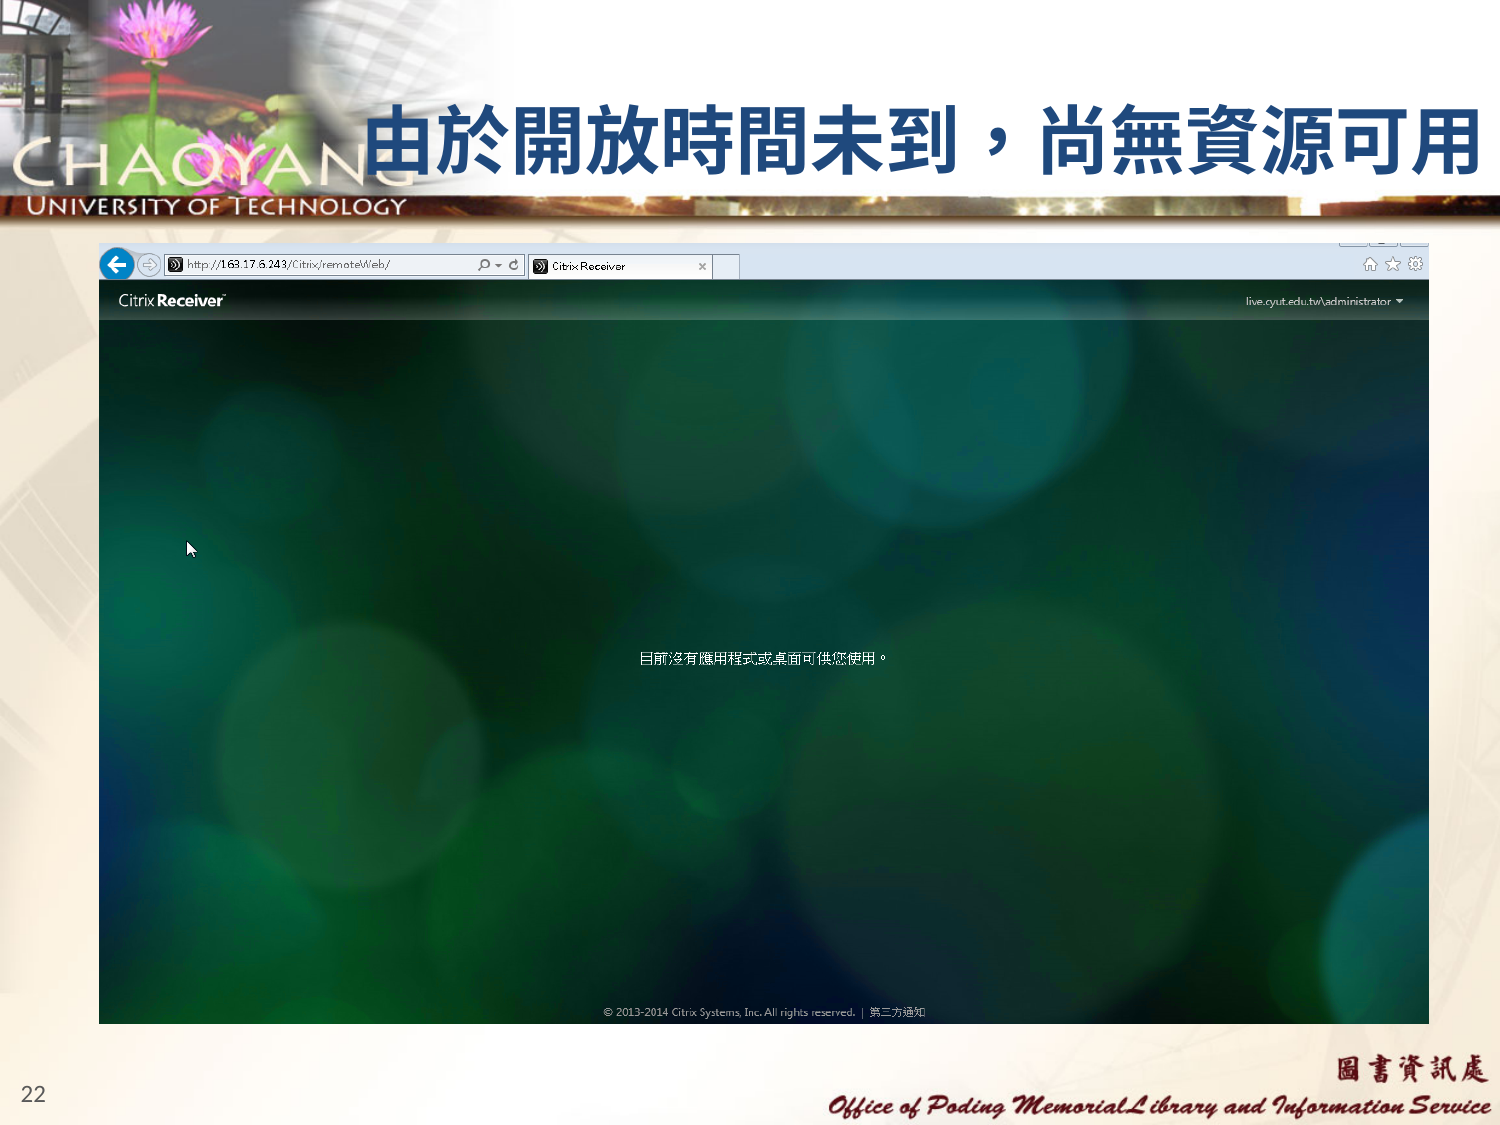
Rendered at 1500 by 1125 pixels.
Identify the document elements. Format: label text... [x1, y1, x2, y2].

slide_number 22 [5, 1062, 356, 1123]
title 由於開放時間未到，尚無資源可用 [74, 44, 1500, 233]
picture [0, 0, 1500, 1125]
